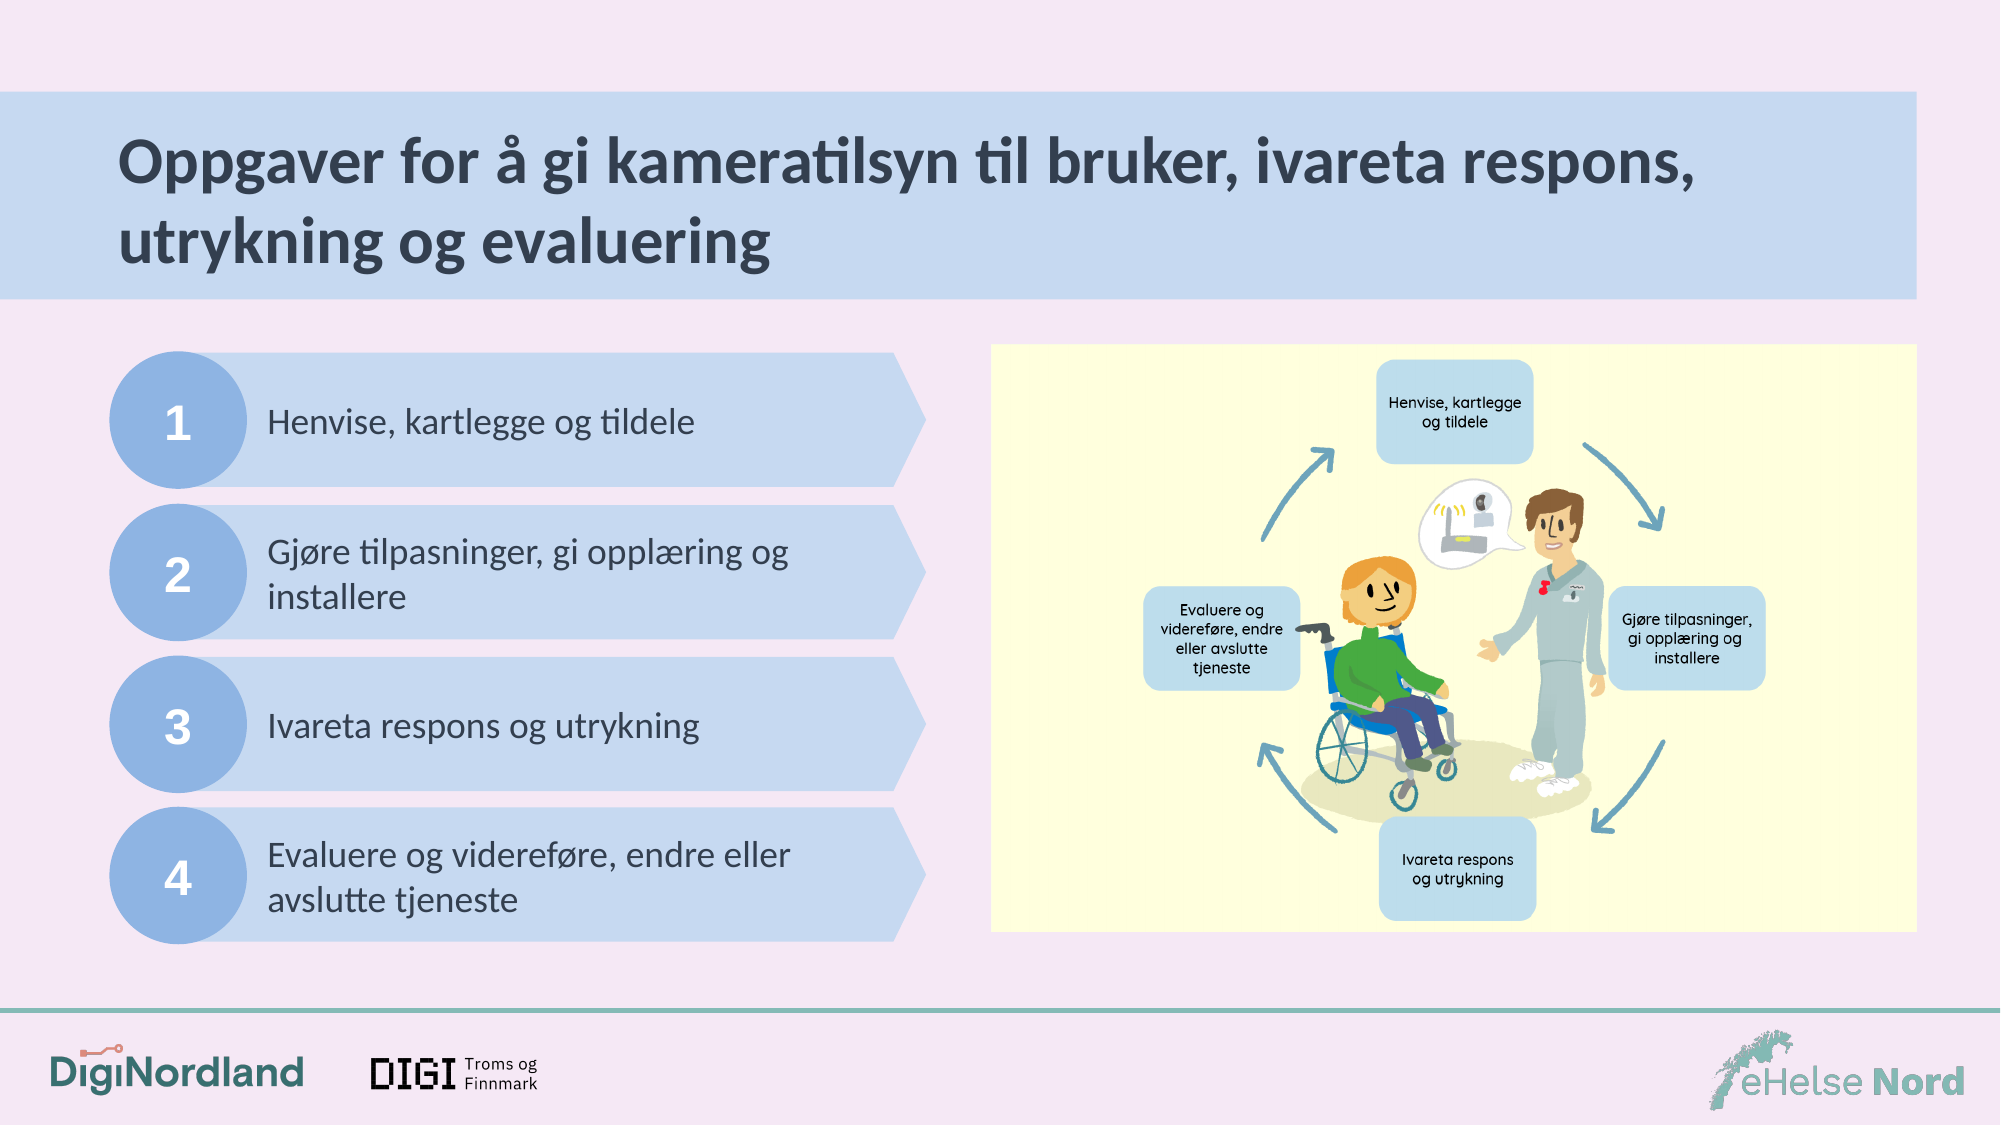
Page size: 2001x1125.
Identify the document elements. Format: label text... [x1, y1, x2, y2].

picture [991, 344, 1917, 932]
picture [371, 1026, 539, 1115]
text_box 1 [110, 352, 246, 488]
text_box 2 [110, 505, 246, 640]
text_box 4 [110, 808, 246, 943]
picture [0, 993, 353, 1125]
text_box Henvise, kartlegge og tildele [186, 352, 927, 487]
text_box Evaluere og videreføre, endre eller avslutte tjeneste [177, 807, 927, 942]
picture [1700, 1028, 1976, 1112]
text_box Ivareta respons og utrykning [183, 656, 927, 792]
text_box Gjøre tilpasninger, gi opplæring og installere [190, 505, 927, 640]
text_box 3 [110, 656, 246, 792]
text_box [0, 91, 1917, 300]
text_box Oppgaver for å gi kameratilsyn til bruker, ivareta respons, utrykning og evaluering [102, 117, 1745, 278]
